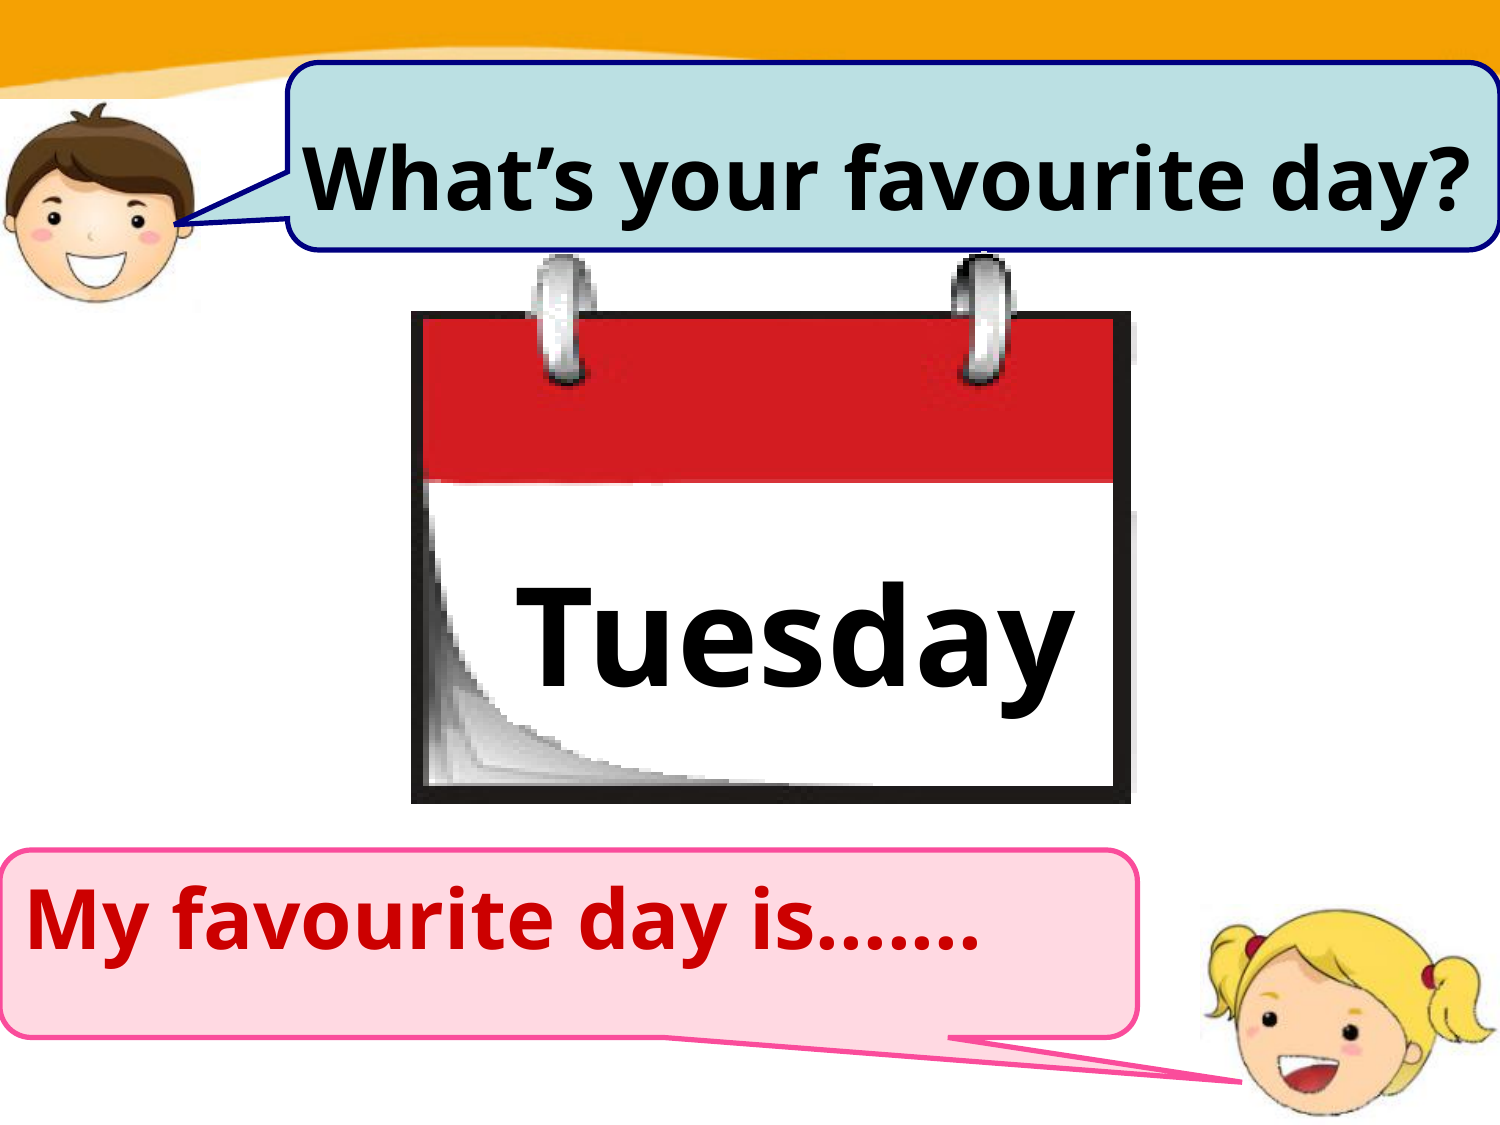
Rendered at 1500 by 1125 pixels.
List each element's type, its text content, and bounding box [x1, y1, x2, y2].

text_box What’s your favourite day? [287, 75, 1388, 275]
text_box [206, 172, 287, 224]
text_box [293, 62, 1500, 250]
text_box My favourite day is....... [0, 849, 1194, 1079]
picture [0, 0, 1500, 1125]
